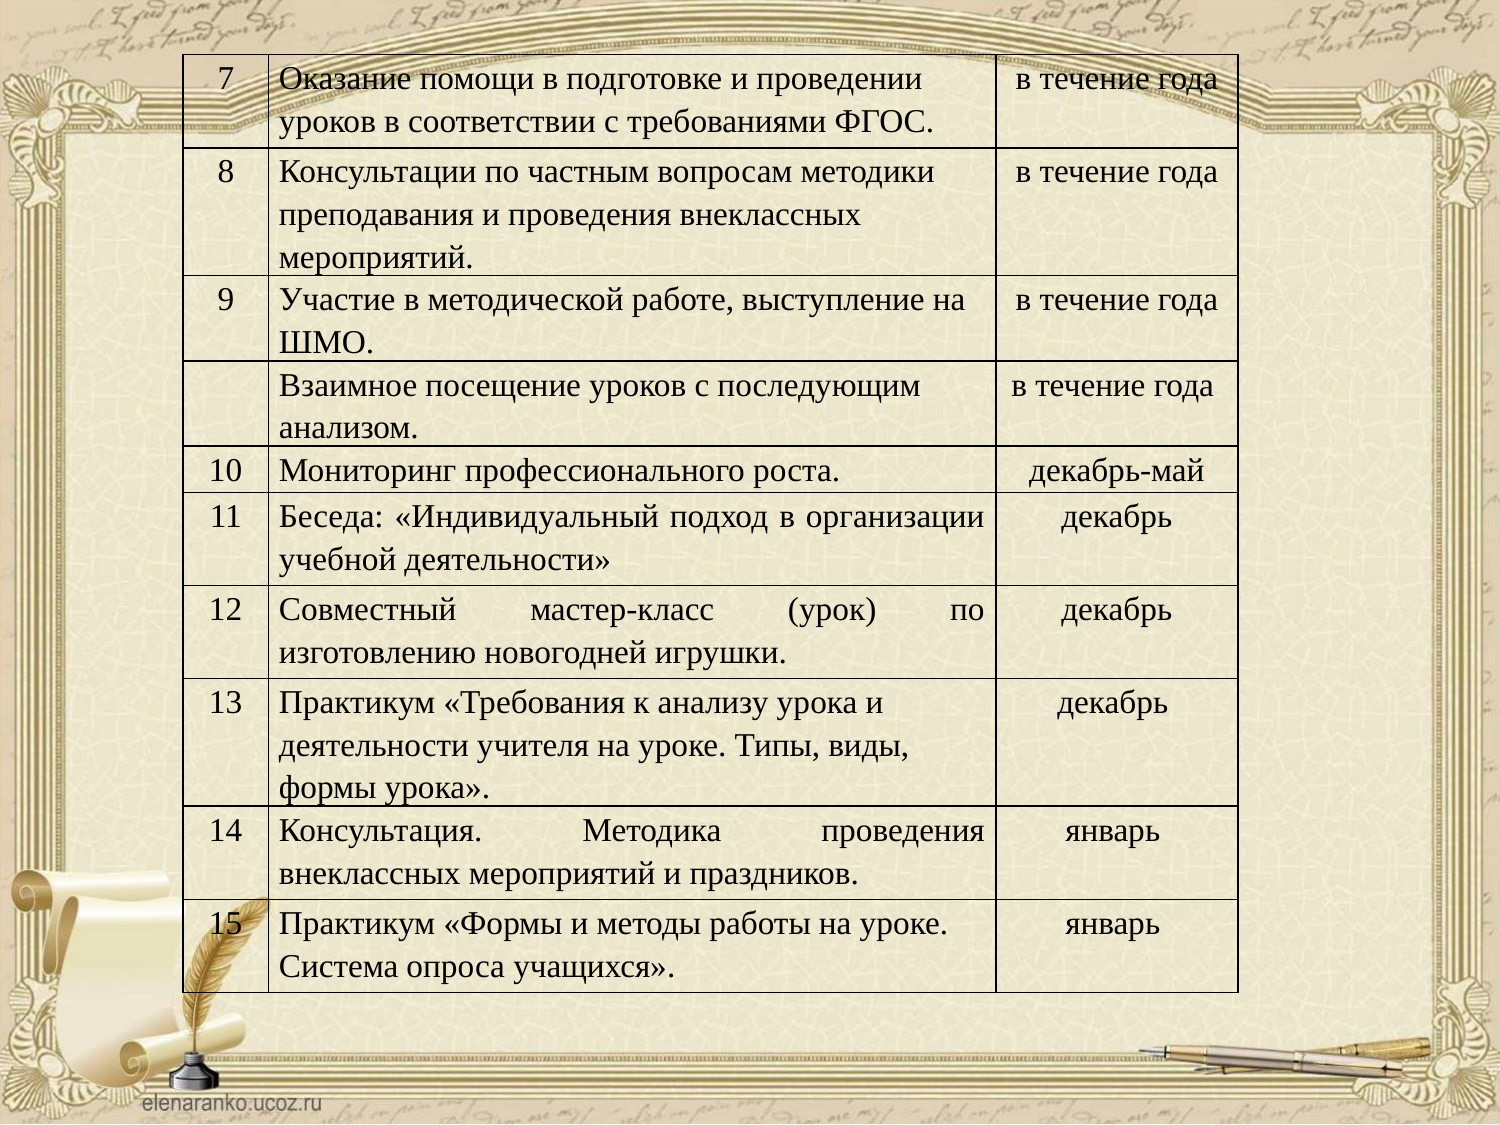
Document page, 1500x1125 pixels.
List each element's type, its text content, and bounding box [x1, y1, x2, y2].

table_cell 9 [184, 276, 268, 360]
table_cell 13 [184, 679, 268, 805]
table_cell 8 [184, 149, 268, 275]
table_cell декабрь-май [997, 447, 1237, 492]
table_cell Беседа: «Индивидуальный подход в организации учебной деятельности» [269, 493, 995, 585]
table_cell 11 [184, 493, 268, 585]
table_cell Практикум «Формы и методы работы на уроке. Система опроса учащихся». [269, 900, 995, 992]
table_cell январь [997, 807, 1237, 899]
table_cell 15 [184, 900, 268, 992]
table_cell в течение года [997, 362, 1237, 445]
table_cell в течение года [997, 276, 1237, 360]
table_cell декабрь [997, 679, 1237, 805]
table_cell Участие в методической работе, выступление на ШМО. [269, 276, 995, 360]
table_cell [184, 362, 268, 445]
table_cell 12 [184, 586, 268, 678]
table_cell декабрь [997, 586, 1237, 678]
table_cell 14 [184, 807, 268, 899]
table_cell Практикум «Требования к анализу урока и деятельности учителя на уроке. Типы, виды, формы урока». [269, 679, 995, 805]
table_cell Совместный мастер-класс (урок) по изготовлению новогодней игрушки. [269, 586, 995, 678]
table_header в течение года [997, 55, 1237, 147]
picture [0, 0, 1500, 1125]
table_cell Консультация. Методика проведения внеклассных мероприятий и праздников. [269, 807, 995, 899]
table_header 7 [184, 55, 268, 147]
table_header Оказание помощи в подготовке и проведении уроков в соответствии с требованиями ФГОС. [269, 55, 995, 147]
table_cell январь [997, 900, 1237, 992]
table_cell 10 [184, 447, 268, 492]
table_cell декабрь [997, 493, 1237, 585]
table_cell Мониторинг профессионального роста. [269, 447, 995, 492]
table_cell в течение года [997, 149, 1237, 275]
table_cell Взаимное посещение уроков с последующим анализом. [269, 362, 995, 445]
table_cell Консультации по частным вопросам методики преподавания и проведения внеклассных мероприятий. [269, 149, 995, 275]
